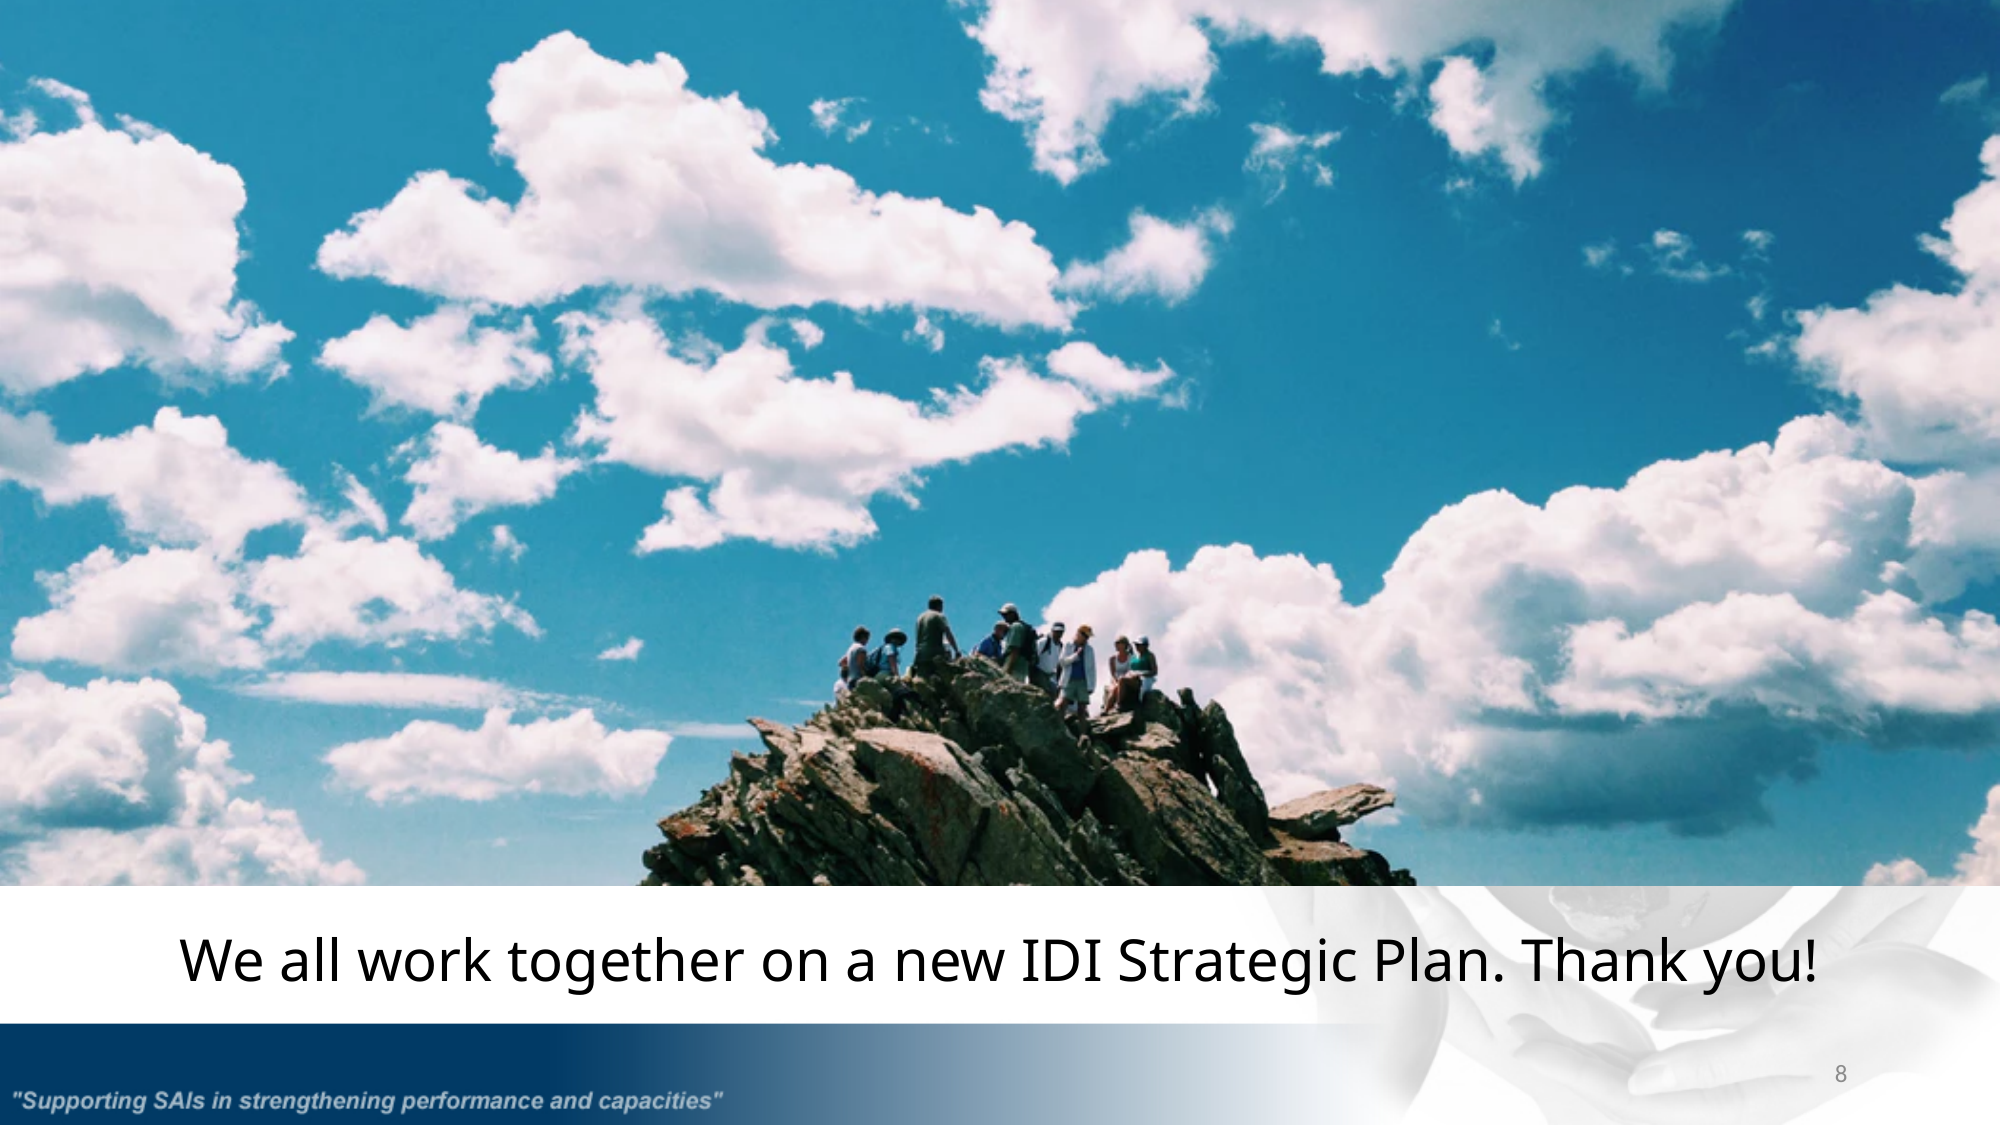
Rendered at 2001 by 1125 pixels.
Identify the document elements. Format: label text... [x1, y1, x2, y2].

title We all work together on a new IDI Strategic Plan. Thank you! [137, 895, 1863, 1031]
slide_number 8 [1412, 1042, 1863, 1103]
picture [0, 0, 2000, 1125]
